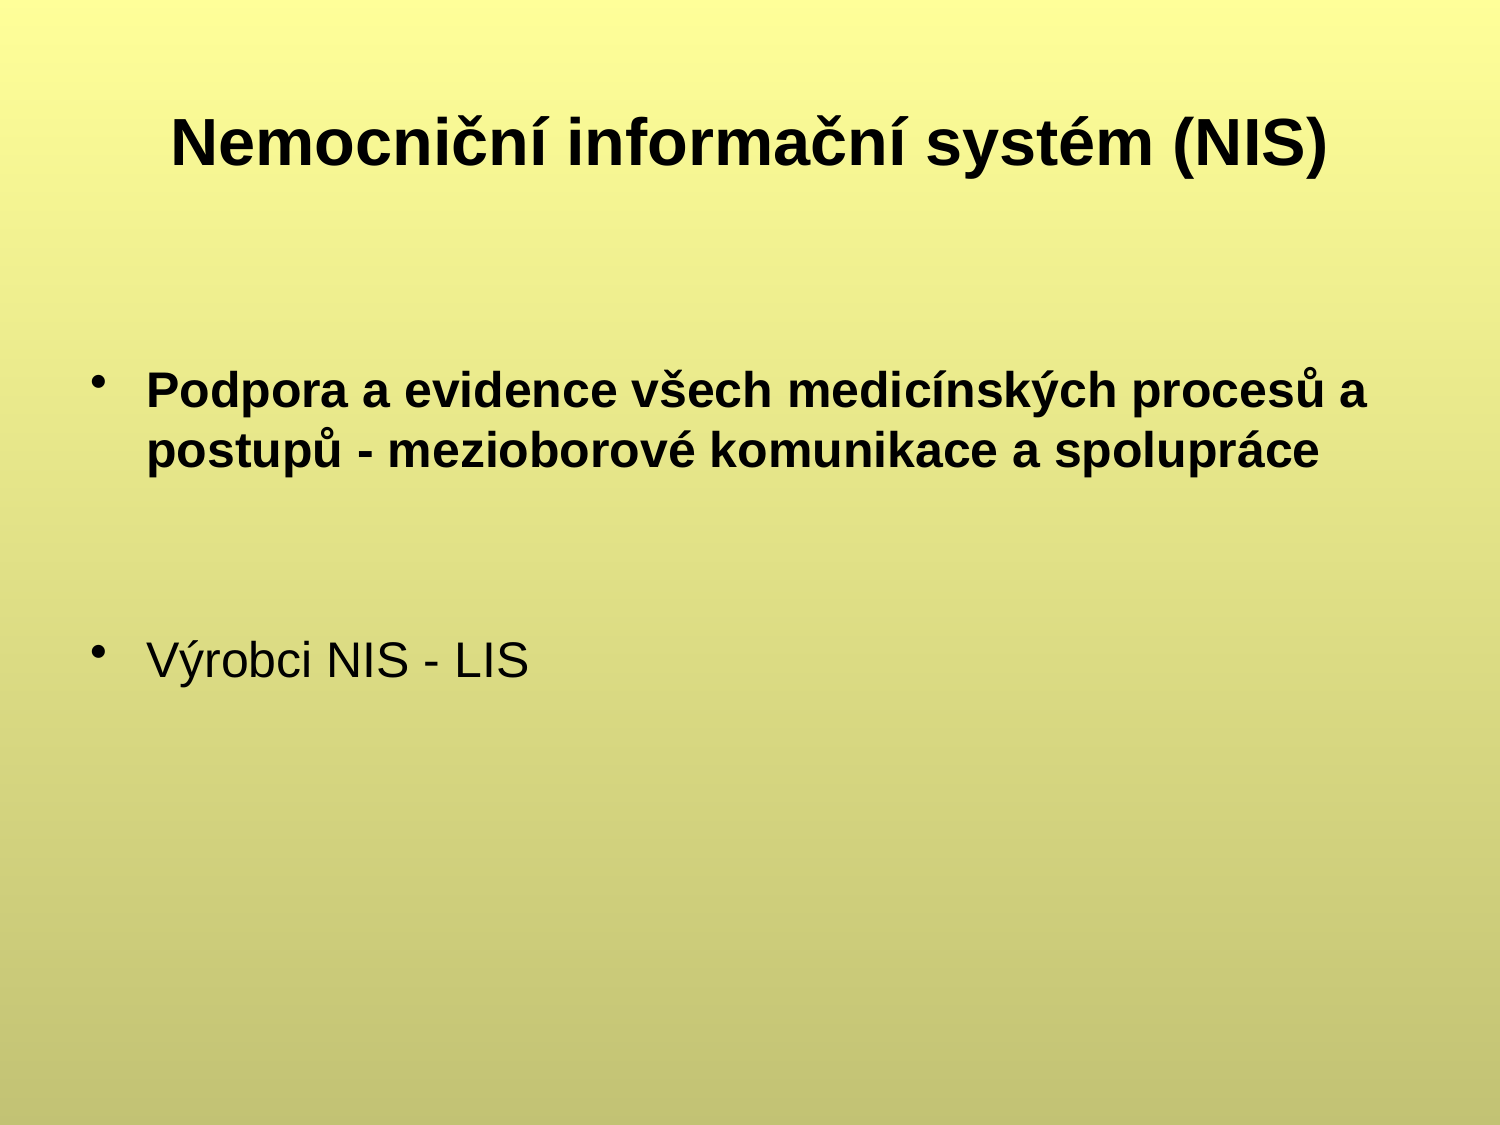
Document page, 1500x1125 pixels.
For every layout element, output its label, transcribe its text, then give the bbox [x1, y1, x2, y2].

title Nemocniční informační systém (NIS) [75, 45, 1425, 233]
list Podpora a evidence všech medicínských procesů a postupů - mezioborové komunikace a spolupráce Výrobci NIS - LIS [75, 350, 1425, 1005]
